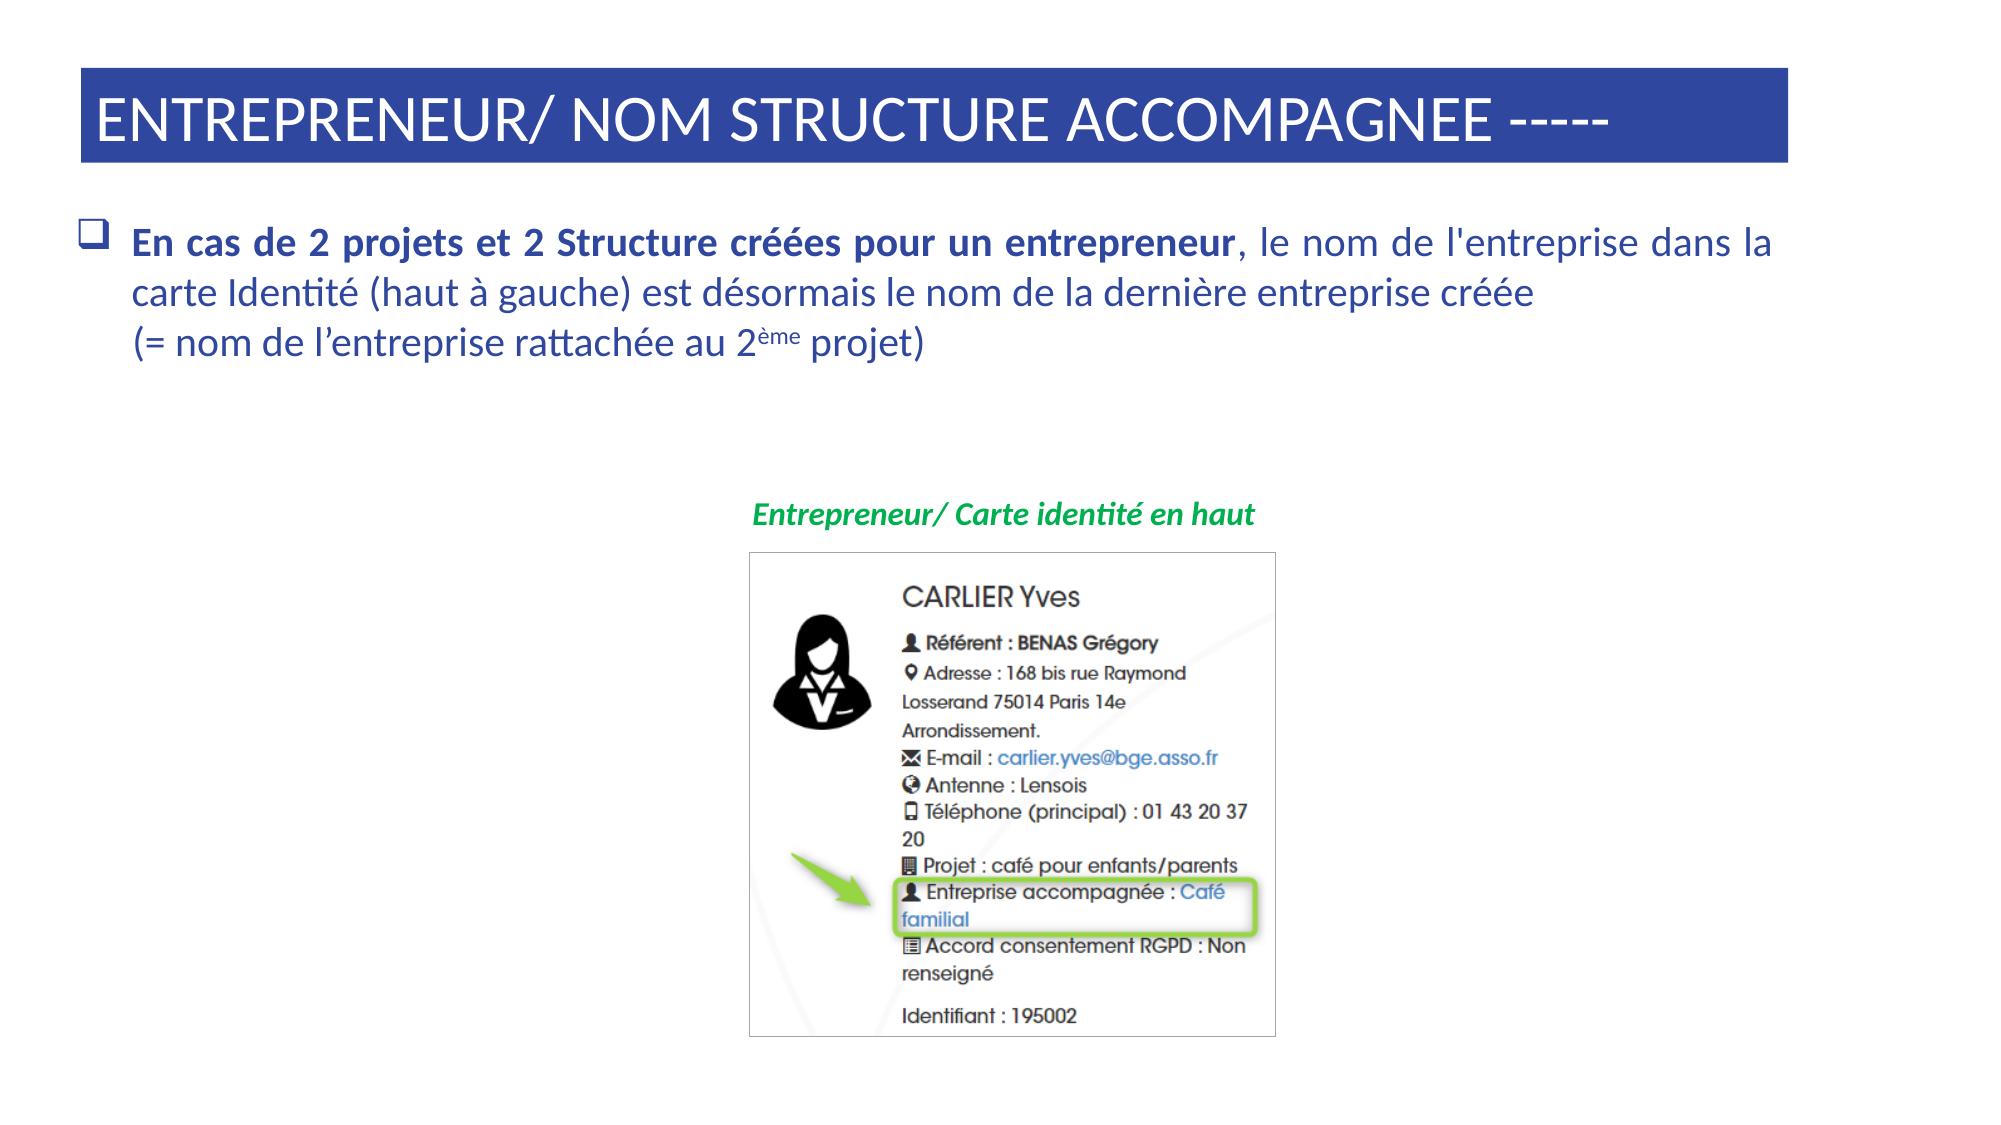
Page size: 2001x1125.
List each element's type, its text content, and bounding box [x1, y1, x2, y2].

picture [749, 552, 1276, 1037]
text_box En cas de 2 projets et 2 Structure créées pour un entrepreneur, le nom de l'entreprise dans la carte Identité (haut à gauche) est désormais le nom de la dernière entreprise créée (= nom de l’entreprise rattachée au 2ème projet) [56, 203, 1791, 379]
text_box Entrepreneur/ Carte identité en haut [737, 484, 1271, 540]
text_box ENTREPRENEUR/ NOM STRUCTURE ACCOMPAGNEE ----- [81, 67, 1789, 163]
